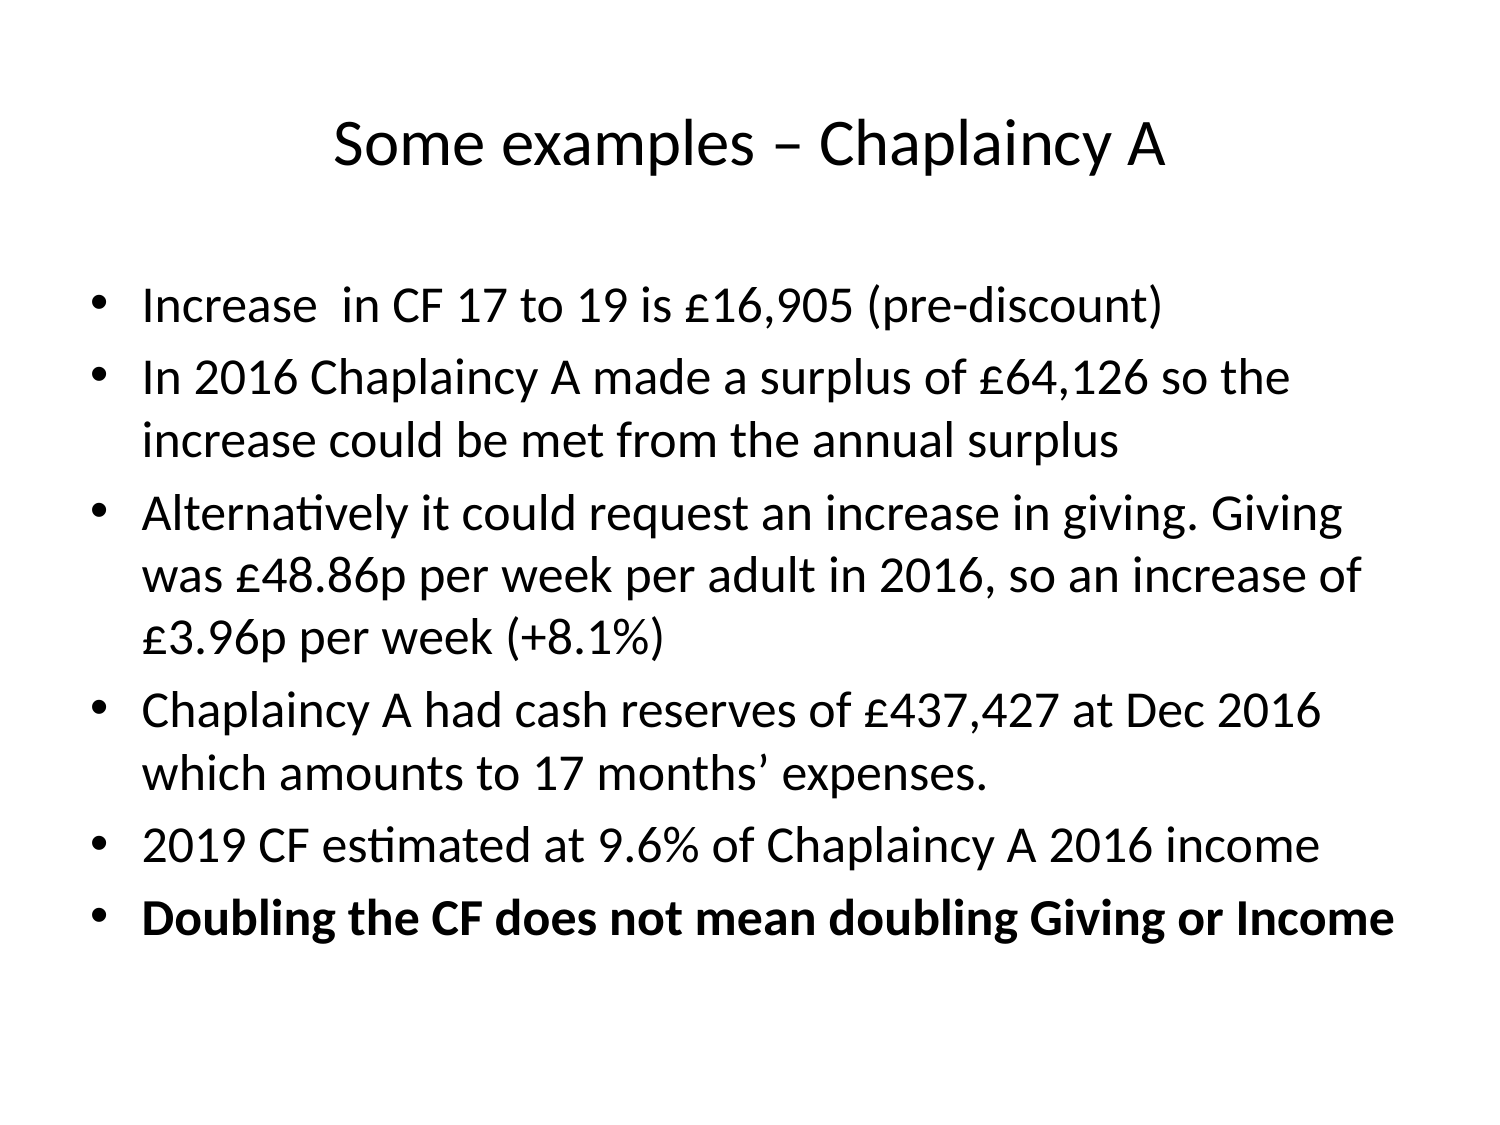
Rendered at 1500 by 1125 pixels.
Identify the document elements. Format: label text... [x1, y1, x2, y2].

title Some examples – Chaplaincy A [75, 45, 1425, 233]
list Increase in CF 17 to 19 is £16,905 (pre-discount) In 2016 Chaplaincy A made a surplus of £64,126 so the increase could be met from the annual surplus Alternatively it could request an increase in giving. Giving was £48.86p per week per adult in 2016, so an increase of £3.96p per week (+8.1%) Chaplaincy A had cash reserves of £437,427 at Dec 2016 which amounts to 17 months’ expenses. 2019 CF estimated at 9.6% of Chaplaincy A 2016 income Doubling the CF does not mean doubling Giving or Income [75, 262, 1425, 1005]
